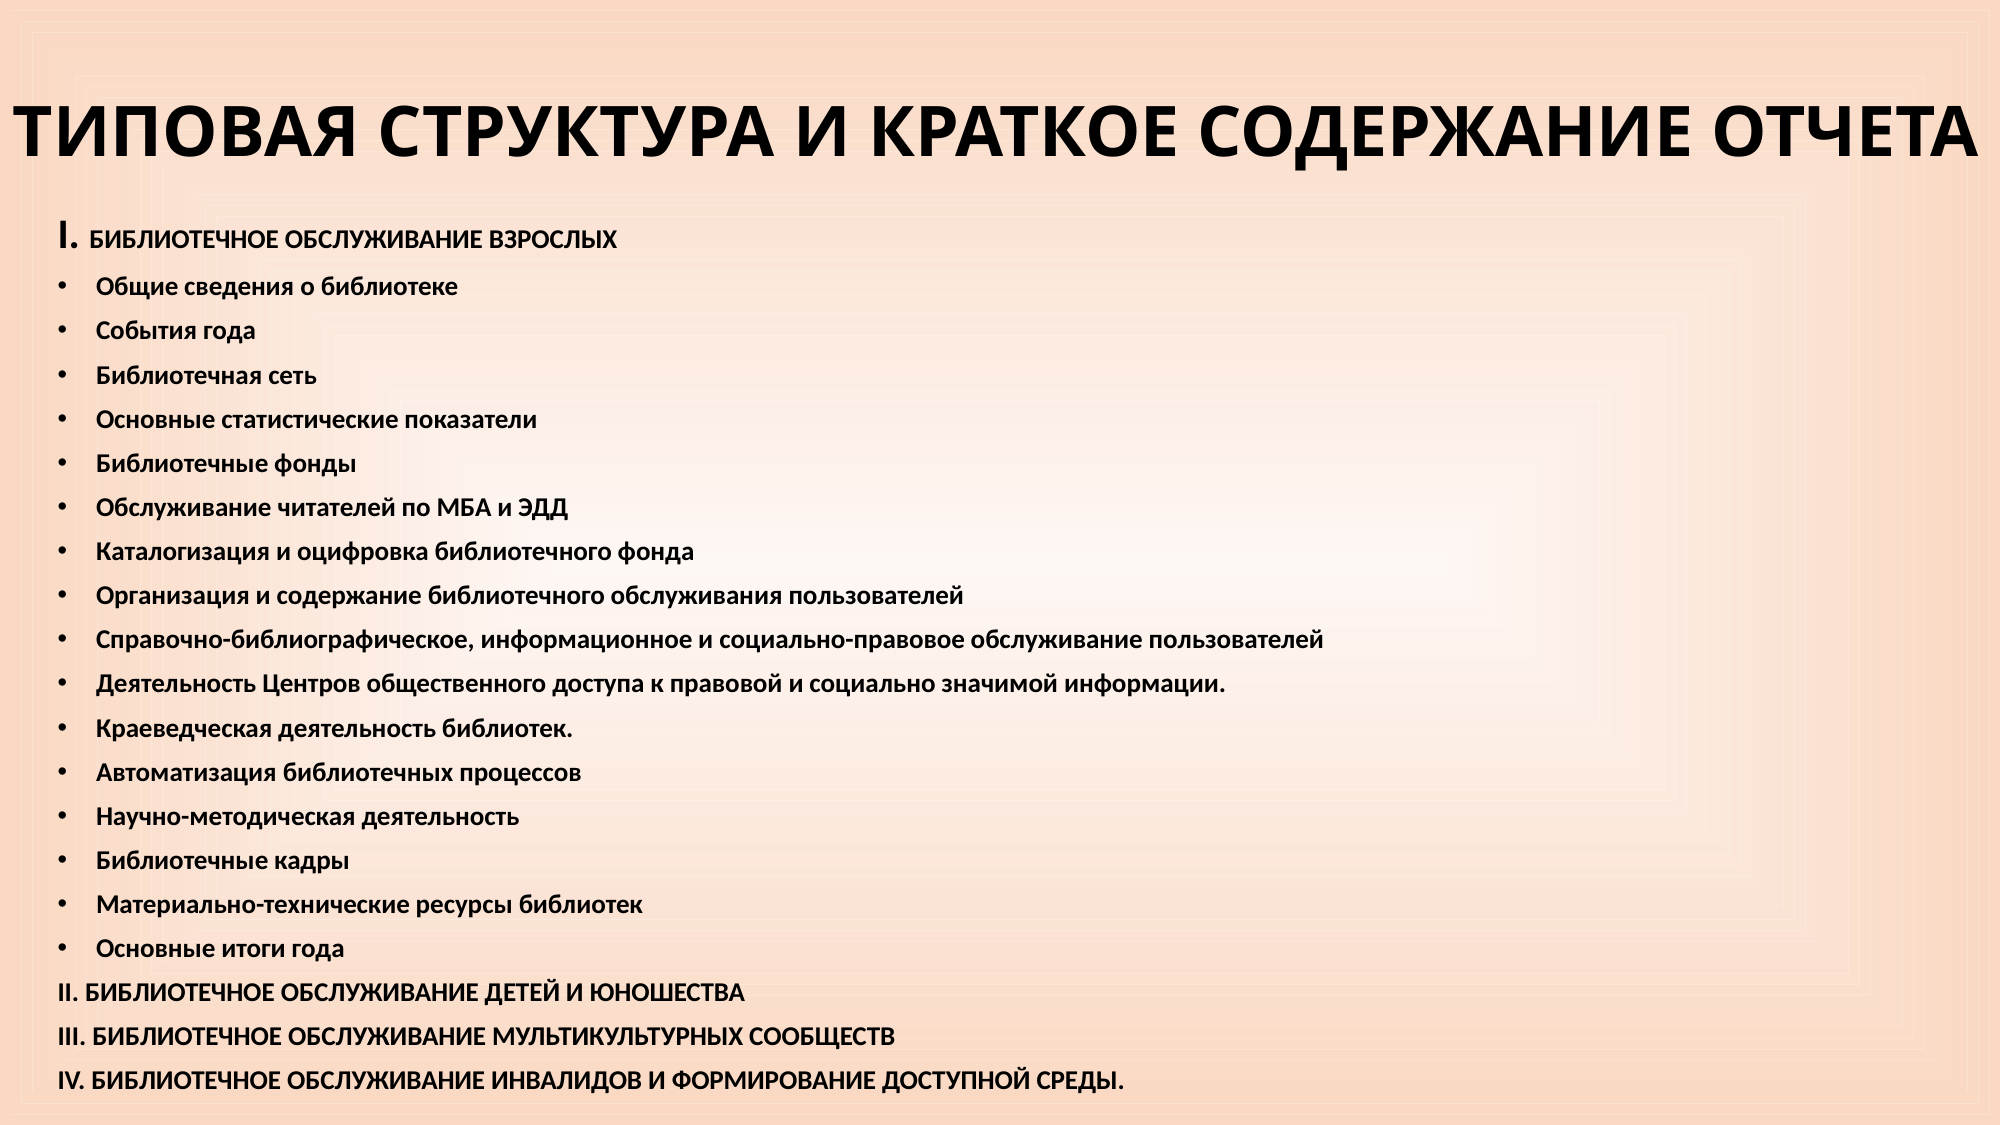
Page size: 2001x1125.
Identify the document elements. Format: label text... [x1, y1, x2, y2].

list I. БИБЛИОТЕЧНОЕ ОБСЛУЖИВАНИЕ ВЗРОСЛЫХ Общие сведения о библиотеке События года Библиотечная сеть Основные статистические показатели Библиотечные фонды Обслуживание читателей по МБА и ЭДД Каталогизация и оцифровка библиотечного фонда Организация и содержание библиотечного обслуживания пользователей Справочно-библиографическое, информационное и социально-правовое обслуживание пользователей Деятельность Центров общественного доступа к правовой и социально значимой информации. Краеведческая деятельность библиотек. Автоматизация библиотечных процессов Научно-методическая деятельность Библиотечные кадры Материально-технические ресурсы библиотек Основные итоги года II. БИБЛИОТЕЧНОЕ ОБСЛУЖИВАНИЕ ДЕТЕЙ И ЮНОШЕСТВА III. БИБЛИОТЕЧНОЕ ОБСЛУЖИВАНИЕ МУЛЬТИКУЛЬТУРНЫХ СООБЩЕСТВ IV. БИБЛИОТЕЧНОЕ ОБСЛУЖИВАНИЕ ИНВАЛИДОВ И ФОРМИРОВАНИЕ ДОСТУПНОЙ СРЕДЫ. [42, 204, 1950, 1104]
title ТИПОВАЯ СТРУКТУРА И КРАТКОЕ СОДЕРЖАНИЕ ОТЧЕТА [0, 79, 1997, 190]
